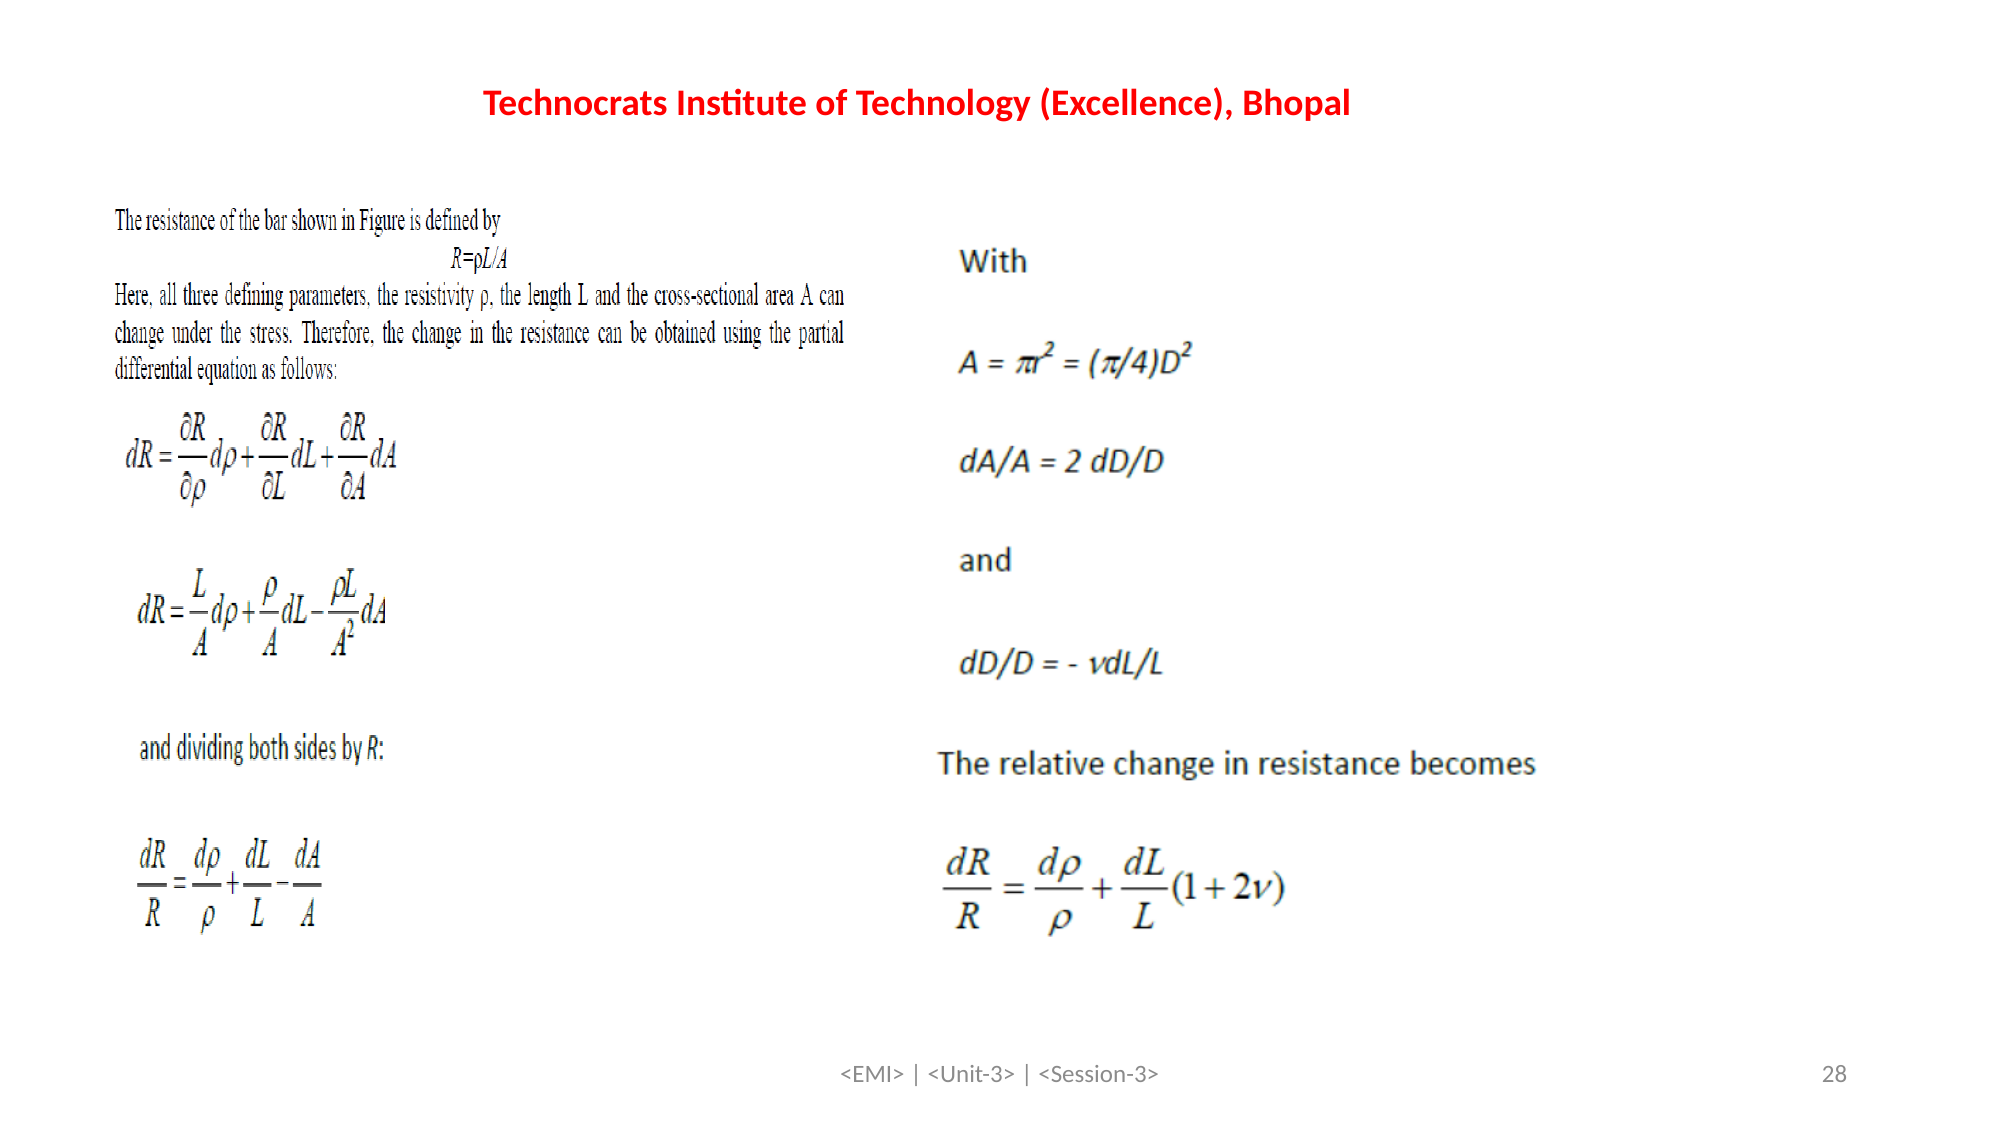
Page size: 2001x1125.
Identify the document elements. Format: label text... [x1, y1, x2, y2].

text_box Technocrats Institute of Technology (Excellence), Bhopal [318, 70, 1627, 131]
slide_number 28 [1412, 1042, 1863, 1103]
footer <EMI> | <Unit-3> | <Session-3> [662, 1042, 1338, 1103]
picture [89, 187, 1752, 937]
